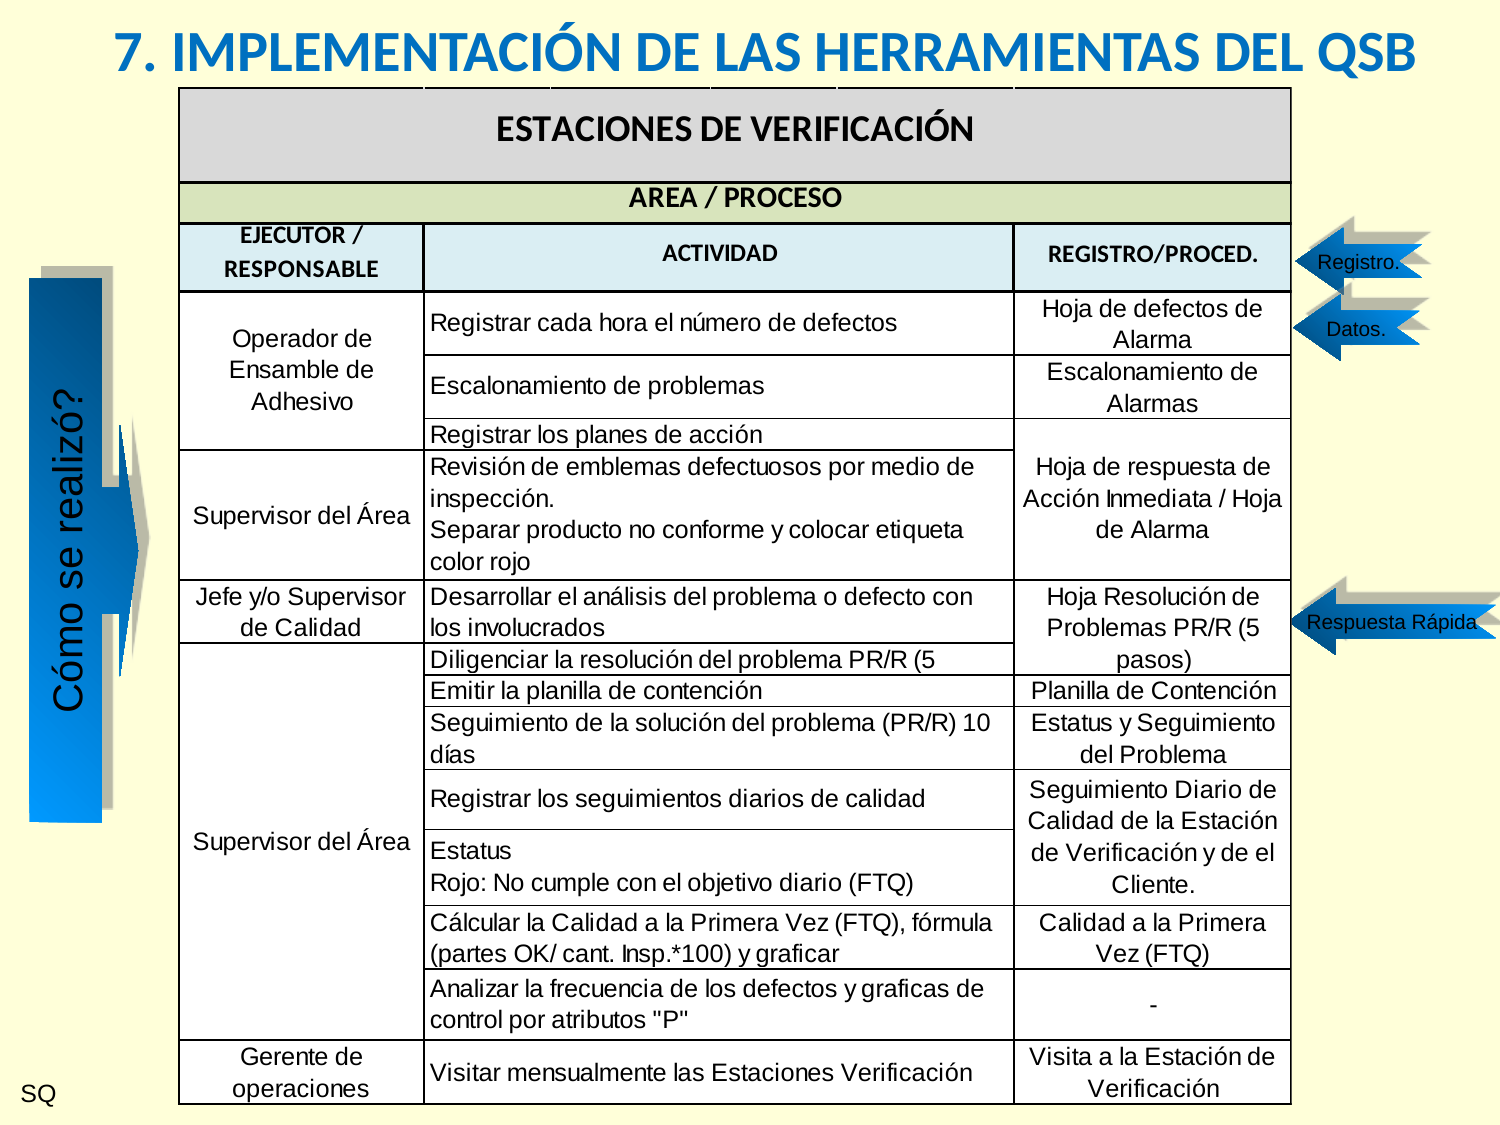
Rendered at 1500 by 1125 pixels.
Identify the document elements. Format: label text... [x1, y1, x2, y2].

text_box Respuesta Rápida [1298, 588, 1496, 655]
text_box Registro. [1298, 227, 1422, 290]
text_box Datos. [1298, 294, 1420, 361]
text_box 7. IMPLEMENTACIÓN DE LAS HERRAMIENTAS DEL QSB [0, 19, 1476, 107]
text_box SQ [5, 1070, 77, 1115]
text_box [177, 86, 1294, 1107]
text_box Cómo se realizó? [29, 278, 139, 823]
